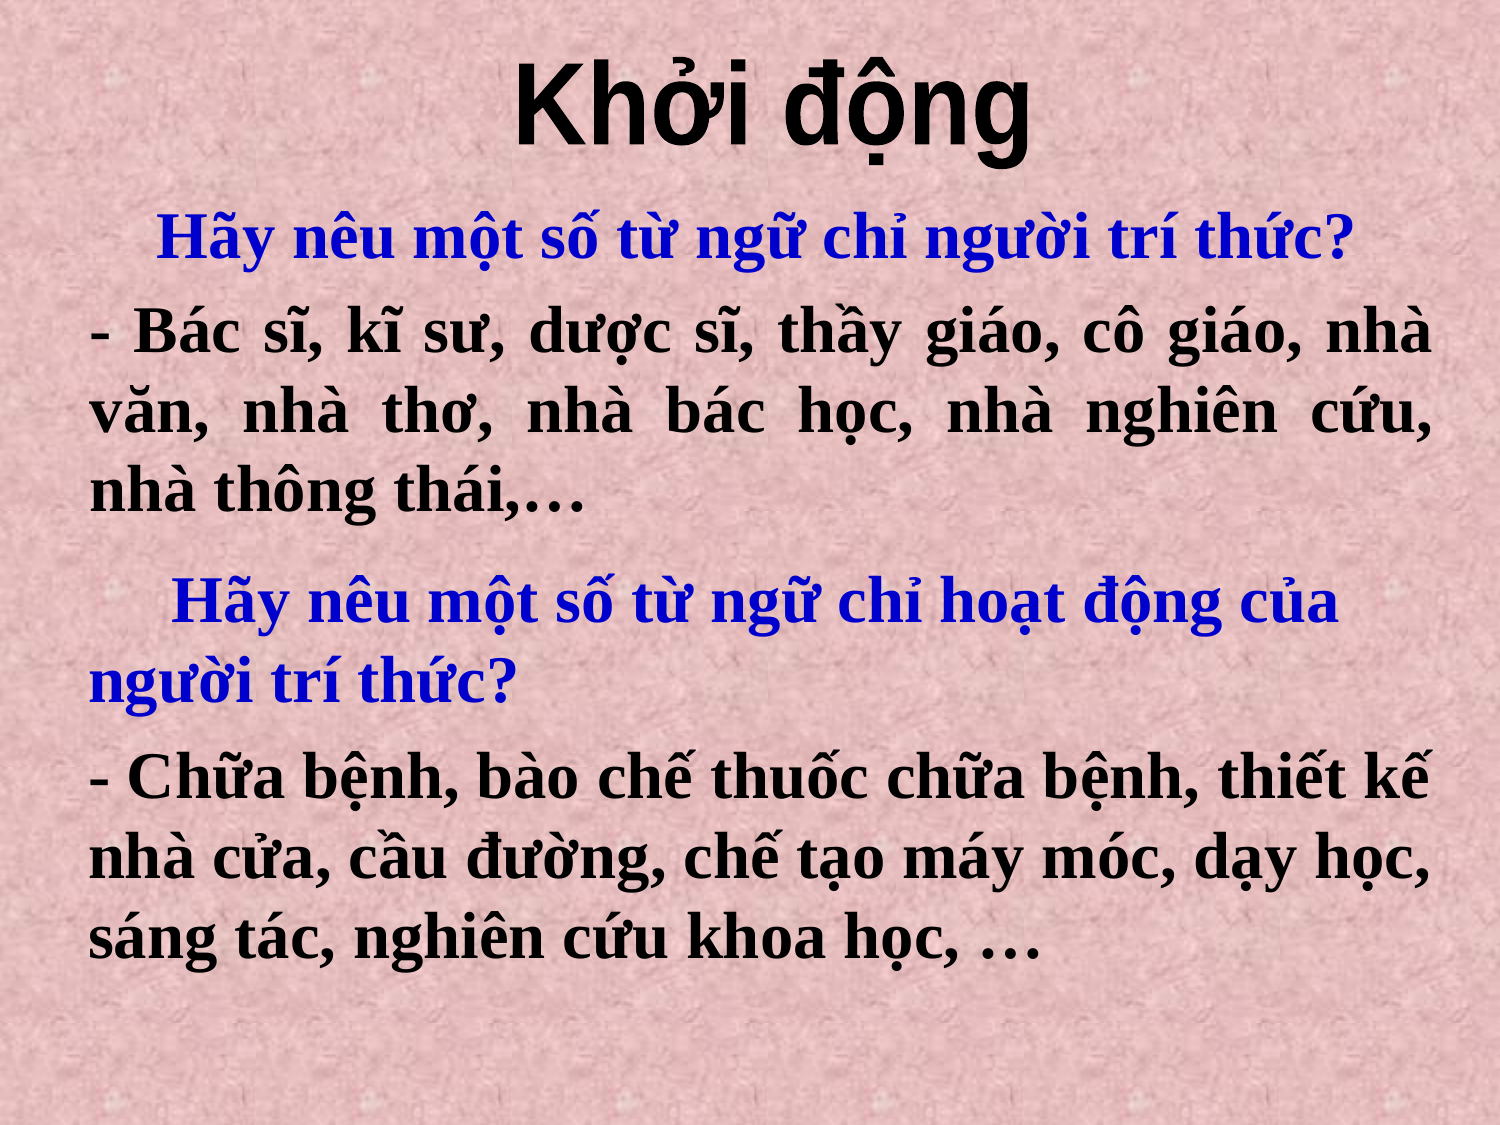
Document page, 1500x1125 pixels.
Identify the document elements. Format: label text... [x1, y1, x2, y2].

text_box - Bác sĩ, kĩ sư, dược sĩ, thầy giáo, cô giáo, nhà văn, nhà thơ, nhà bác học, nhà nghiên cứu, nhà thông thái,… [75, 277, 1450, 533]
picture [0, 0, 1500, 1125]
text_box Hãy nêu một số từ ngữ chỉ hoạt động của người trí thức? [73, 548, 1416, 723]
text_box Hãy nêu một số từ ngữ chỉ người trí thức? [75, 184, 1450, 277]
text_box - Chữa bệnh, bào chế thuốc chữa bệnh, thiết kế nhà cửa, cầu đường, chế tạo máy móc, dạy học, sáng tác, nghiên cứu khoa học, … [73, 724, 1463, 980]
